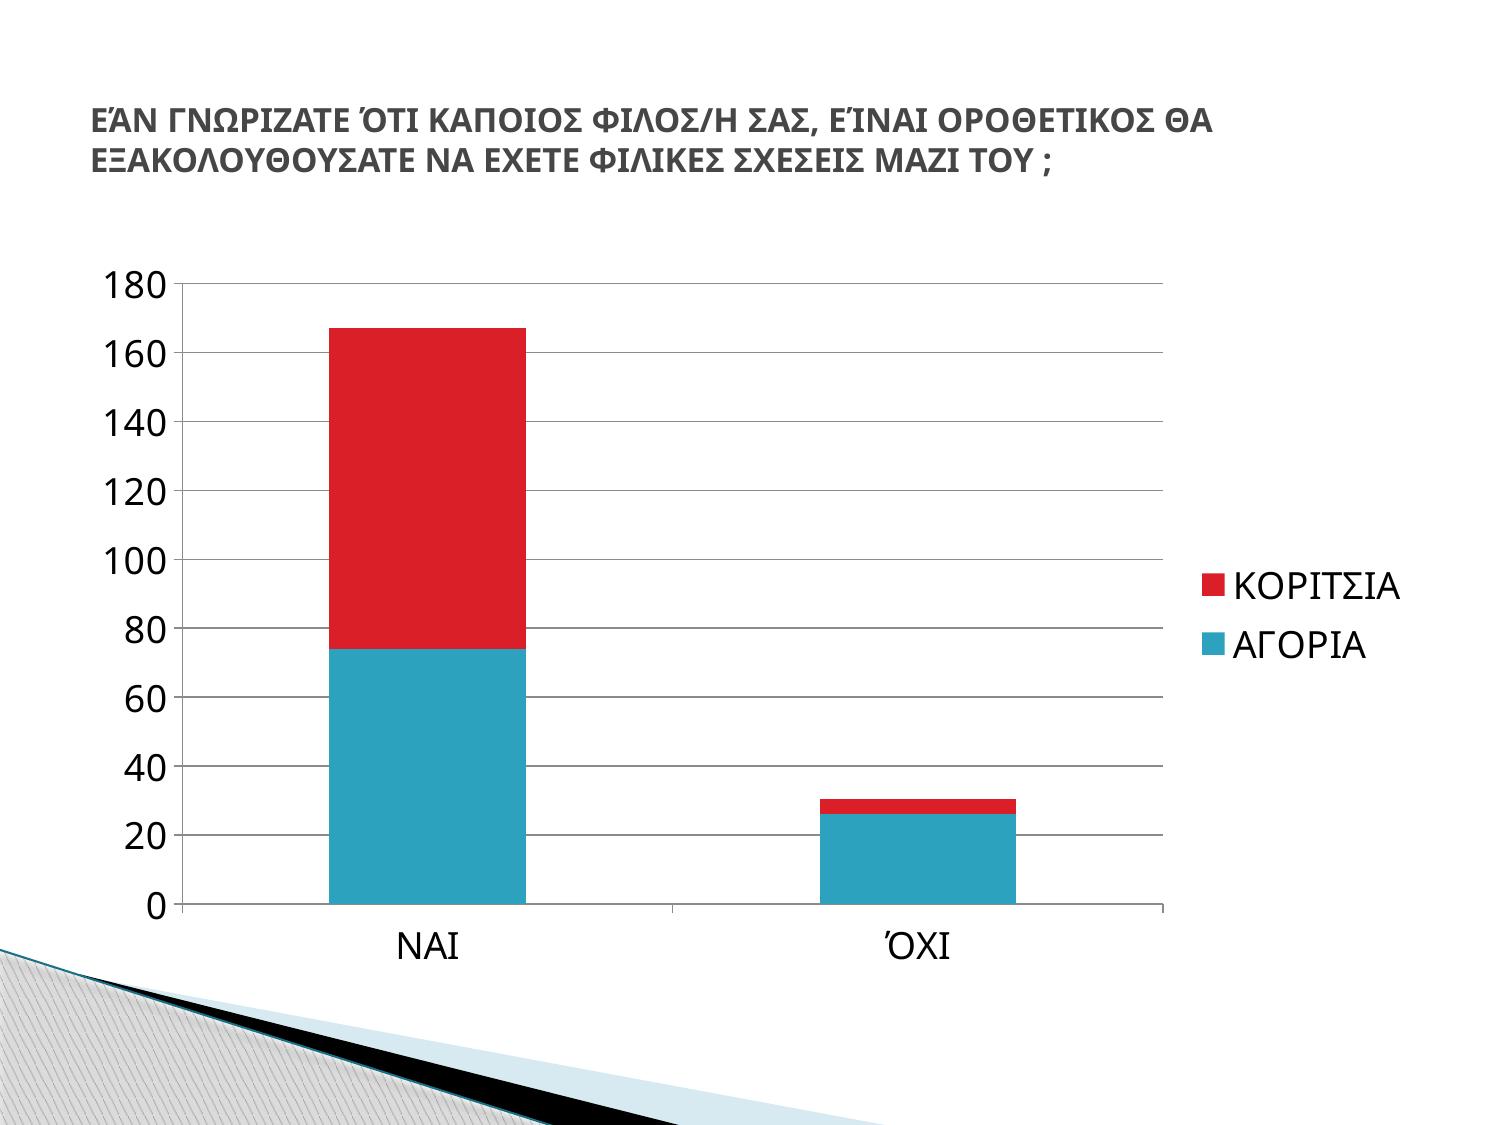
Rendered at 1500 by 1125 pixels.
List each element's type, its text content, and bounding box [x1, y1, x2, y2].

title ΕΆΝ ΓΝΩΡΙΖΑΤΕ ΌΤΙ ΚΑΠΟΙΟΣ ΦΙΛΟΣ/Η ΣΑΣ, ΕΊΝΑΙ ΟΡΟΘΕΤΙΚΟΣ ΘΑ ΕΞΑΚΟΛΟΥΘΟΥΣΑΤΕ ΝΑ ΕΧΕΤΕ ΦΙΛΙΚΕΣ ΣΧΕΣΕΙΣ ΜΑΖΙ ΤΟΥ ; [75, 45, 1425, 233]
chart [74, 242, 1426, 986]
